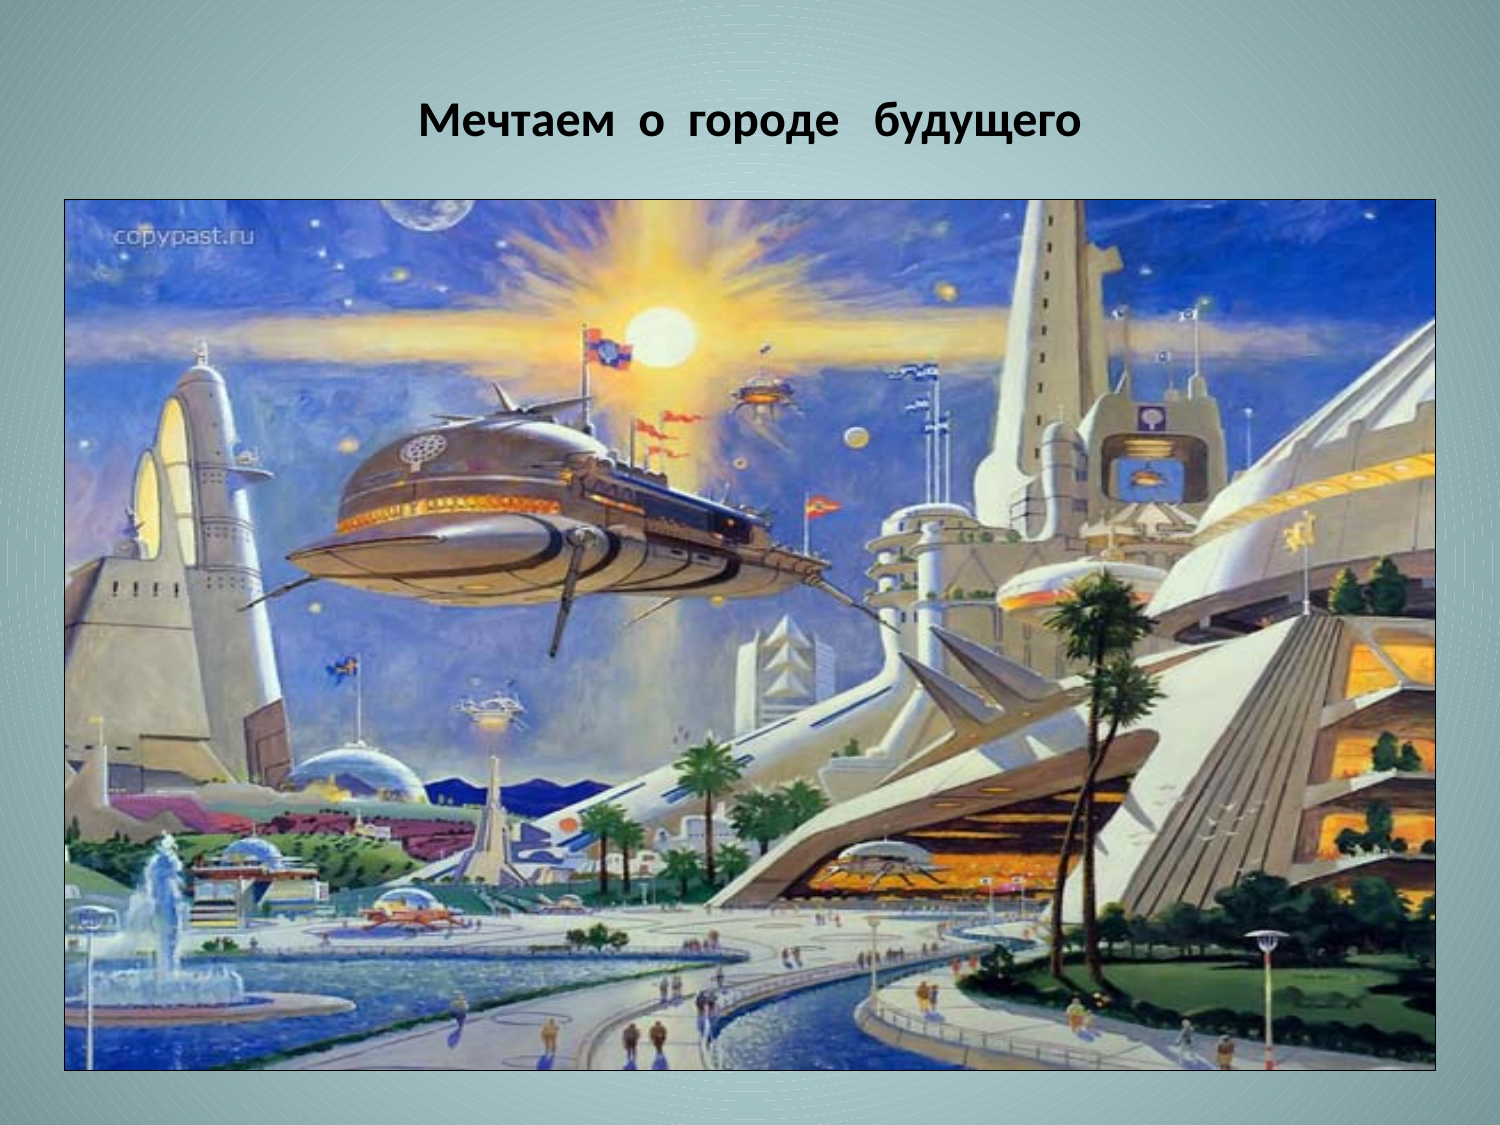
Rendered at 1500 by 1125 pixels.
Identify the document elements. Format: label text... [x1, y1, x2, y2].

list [64, 198, 1436, 1071]
title Мечтаем о городе будущего [75, 45, 1425, 188]
